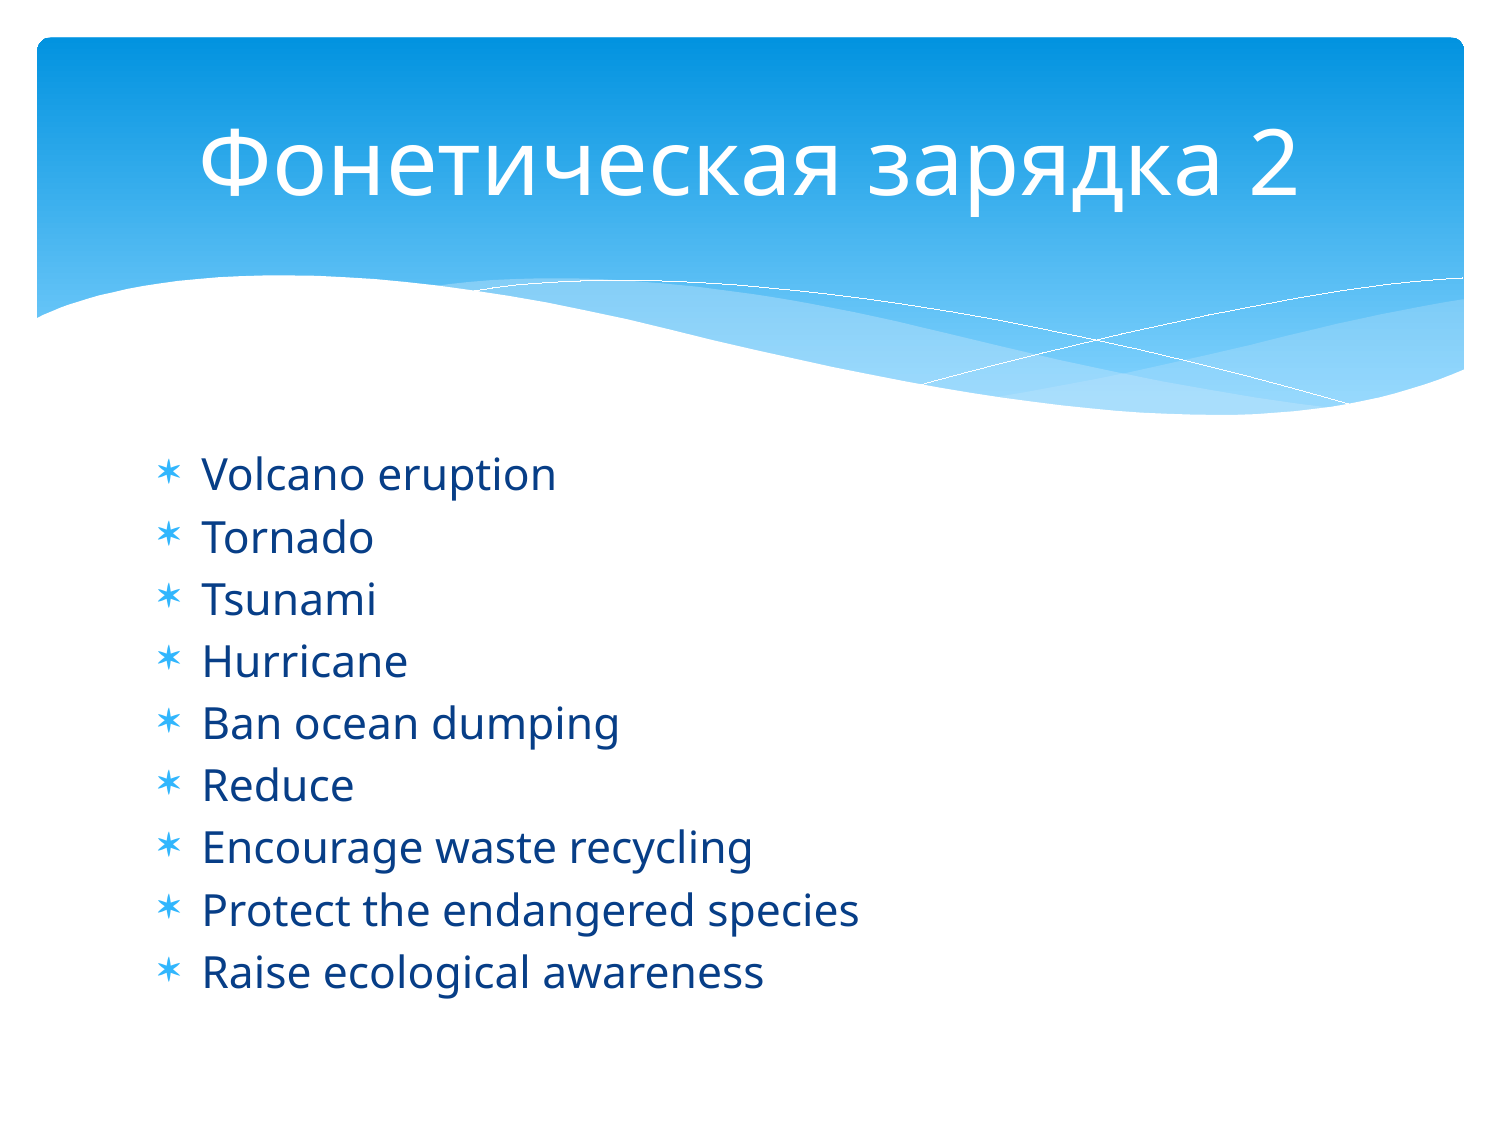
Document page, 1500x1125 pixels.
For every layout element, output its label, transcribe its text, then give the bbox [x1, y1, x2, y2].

list Volcano eruption Tornado Tsunami Hurricane Ban ocean dumping Reduce Encourage waste recycling Protect the endangered species Raise ecological awareness [143, 438, 1359, 1005]
title Фонетическая зарядка 2 [75, 55, 1425, 261]
